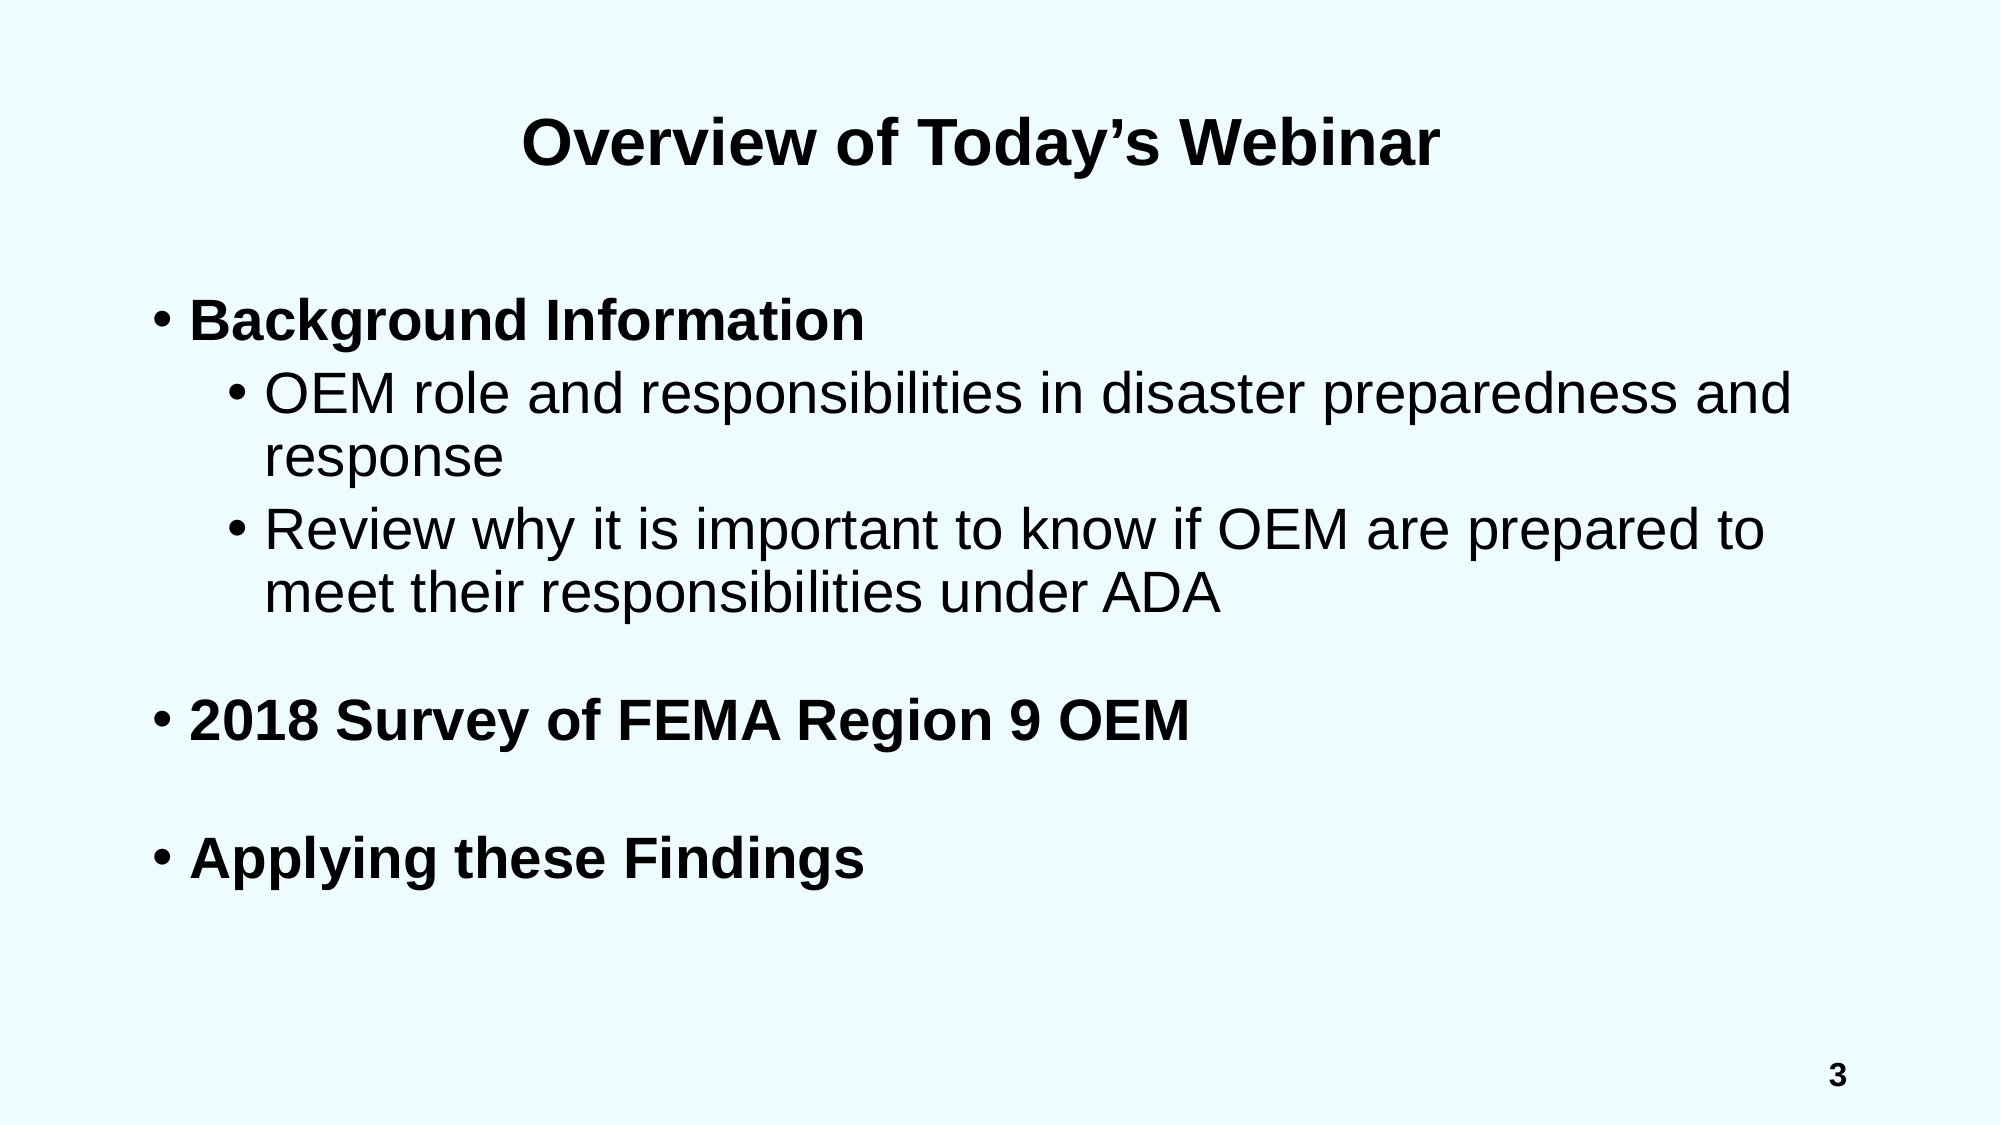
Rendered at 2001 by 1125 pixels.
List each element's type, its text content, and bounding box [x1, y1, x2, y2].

title Overview of Today’s Webinar [137, 59, 1863, 228]
slide_number 3 [1412, 1042, 1863, 1103]
list Background Information OEM role and responsibilities in disaster preparedness and response Review why it is important to know if OEM are prepared to meet their responsibilities under ADA 2018 Survey of FEMA Region 9 OEM Applying these Findings [137, 282, 1902, 1103]
